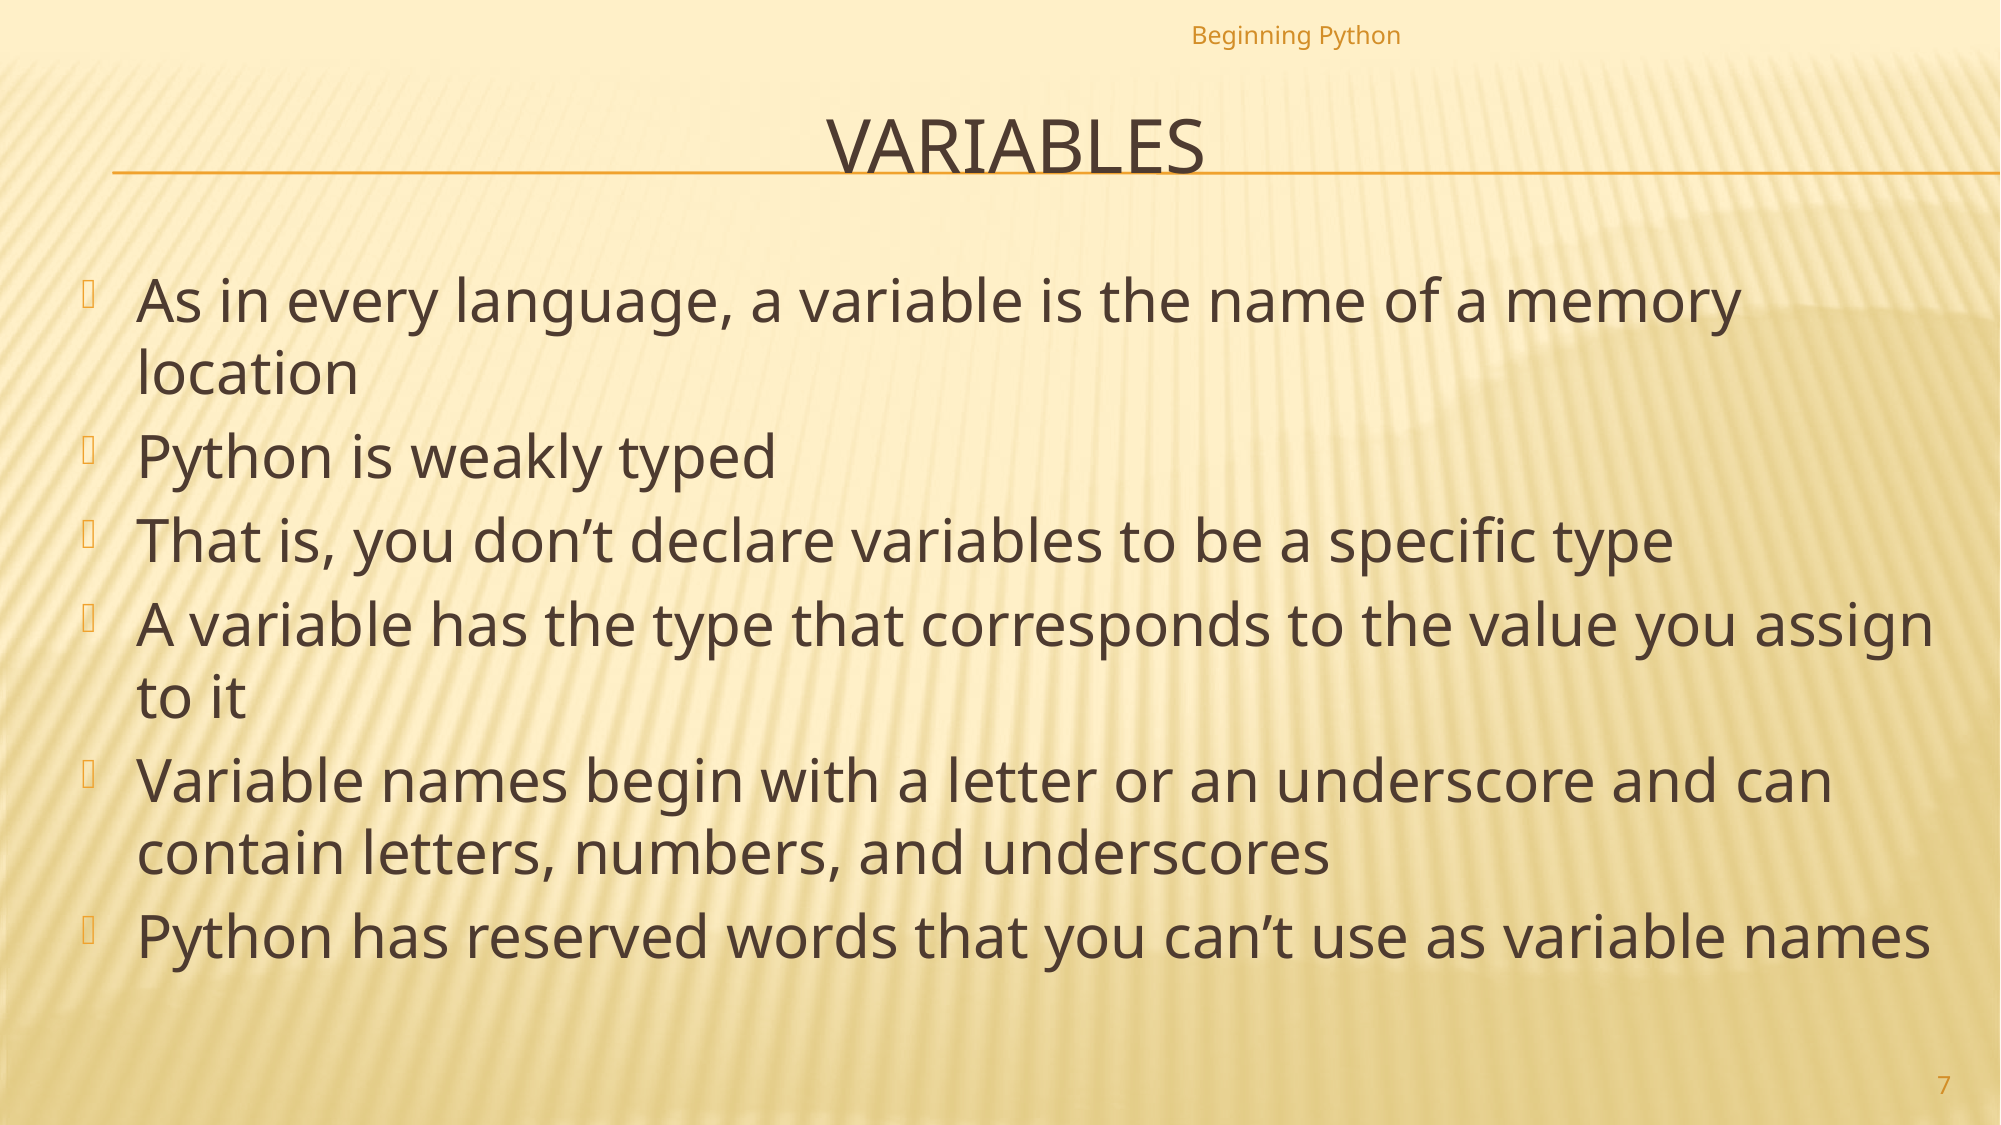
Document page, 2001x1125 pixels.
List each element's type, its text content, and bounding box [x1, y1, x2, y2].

list As in every language, a variable is the name of a memory location Python is weakly typed That is, you don’t declare variables to be a specific type A variable has the type that corresponds to the value you assign to it Variable names begin with a letter or an underscore and can contain letters, numbers, and underscores Python has reserved words that you can’t use as variable names [66, 254, 1967, 998]
title Variables [66, 75, 1967, 213]
slide_number 7 [1800, 1061, 1966, 1103]
footer Beginning Python [783, 12, 1417, 60]
